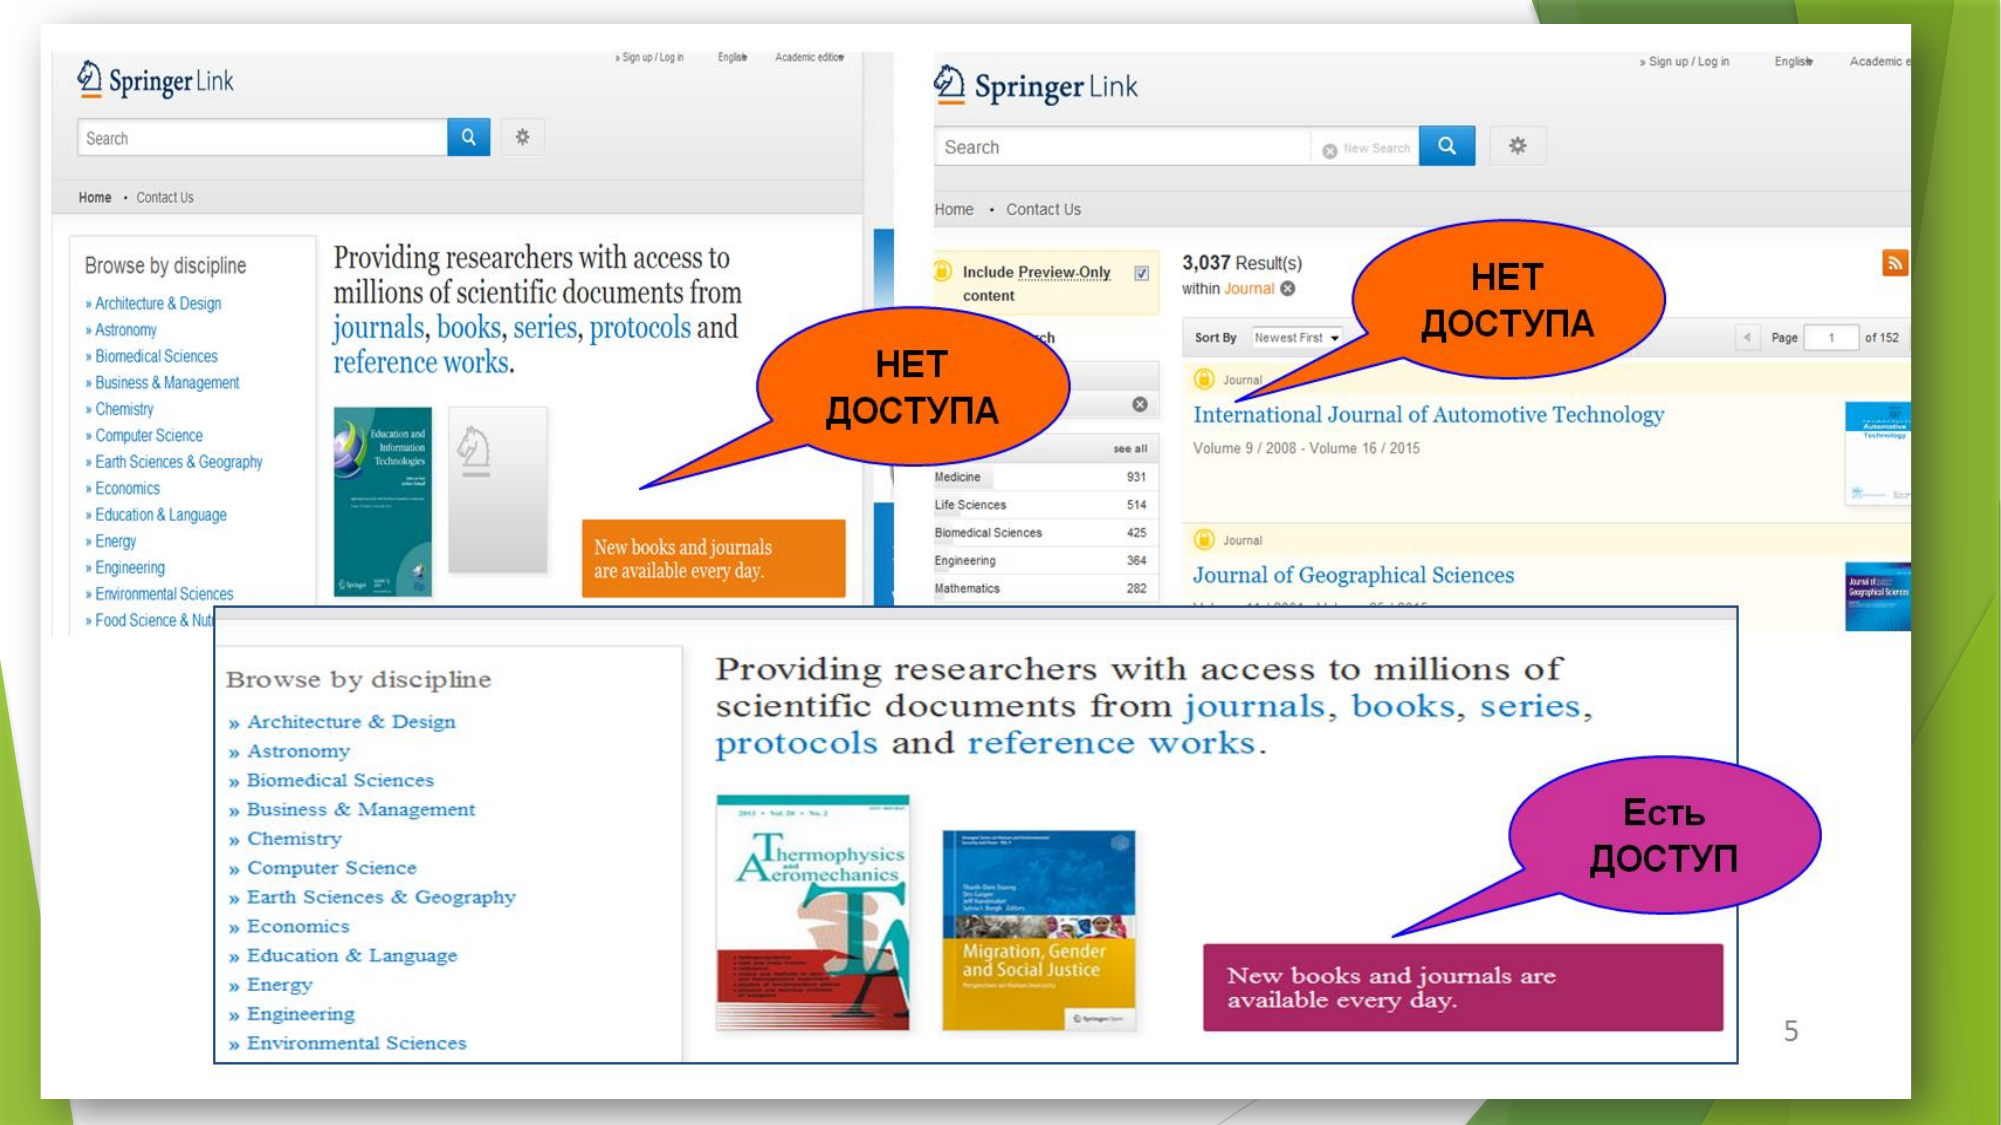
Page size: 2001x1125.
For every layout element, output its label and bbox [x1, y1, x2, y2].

picture [40, 23, 1912, 1099]
